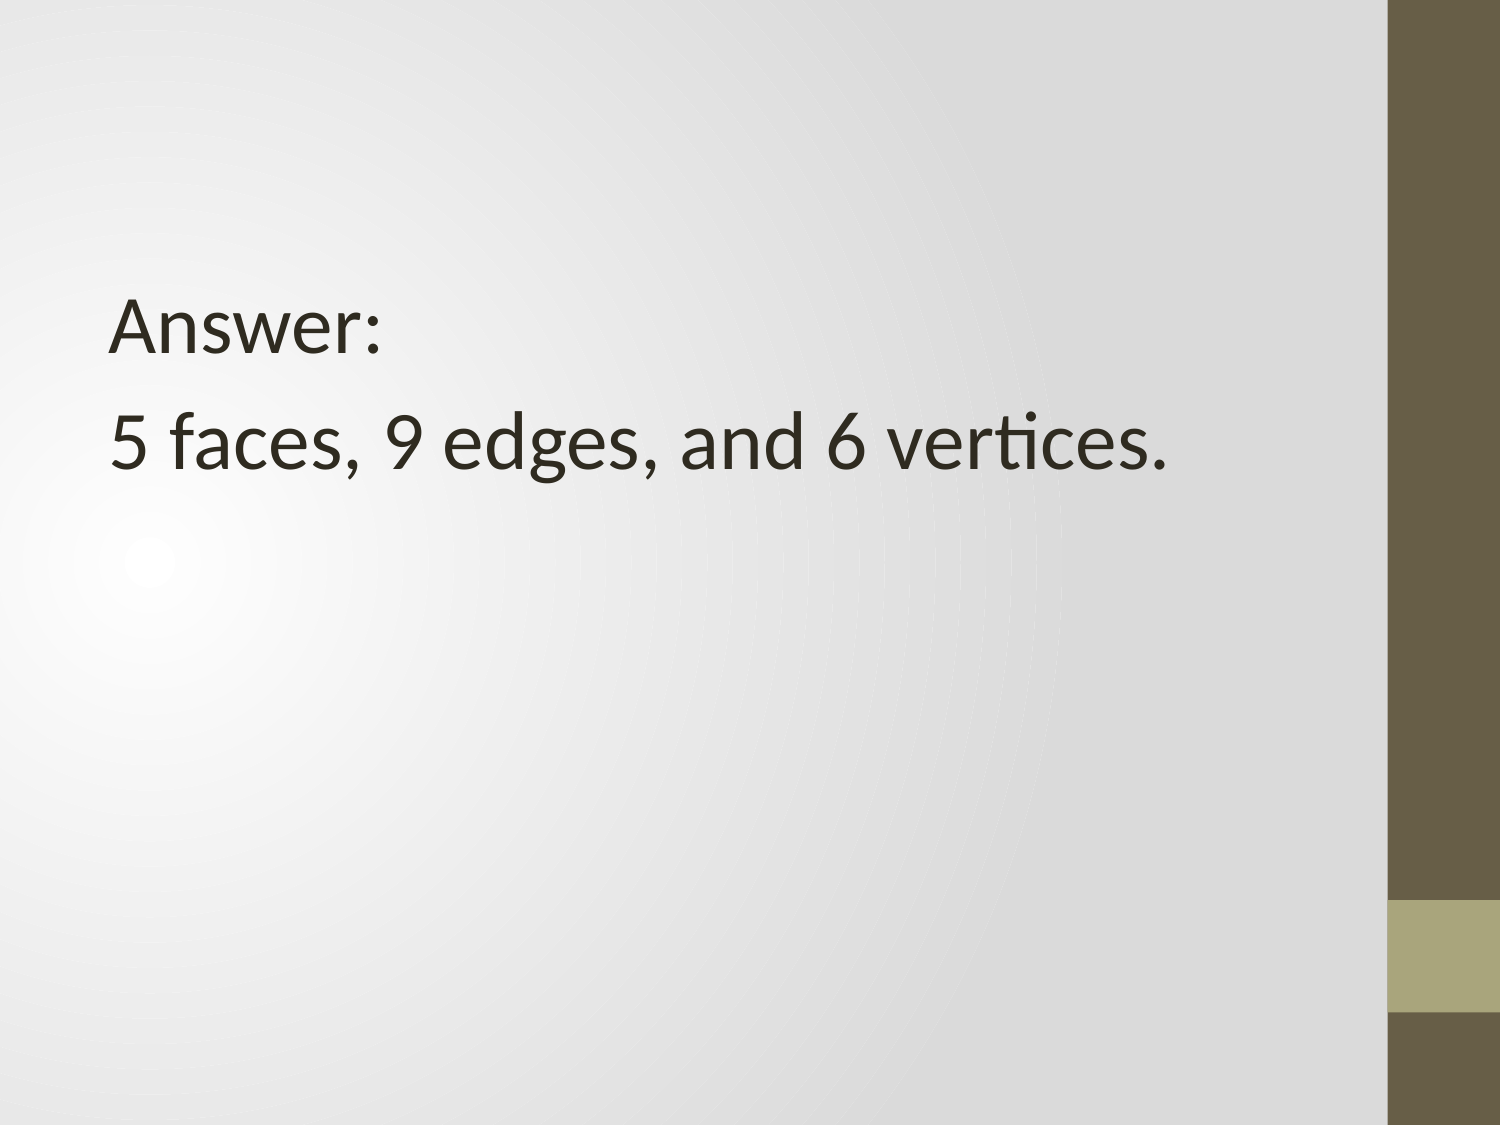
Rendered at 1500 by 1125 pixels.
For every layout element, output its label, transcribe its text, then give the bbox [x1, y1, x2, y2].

list Answer: 5 faces, 9 edges, and 6 vertices. [75, 262, 1325, 1050]
